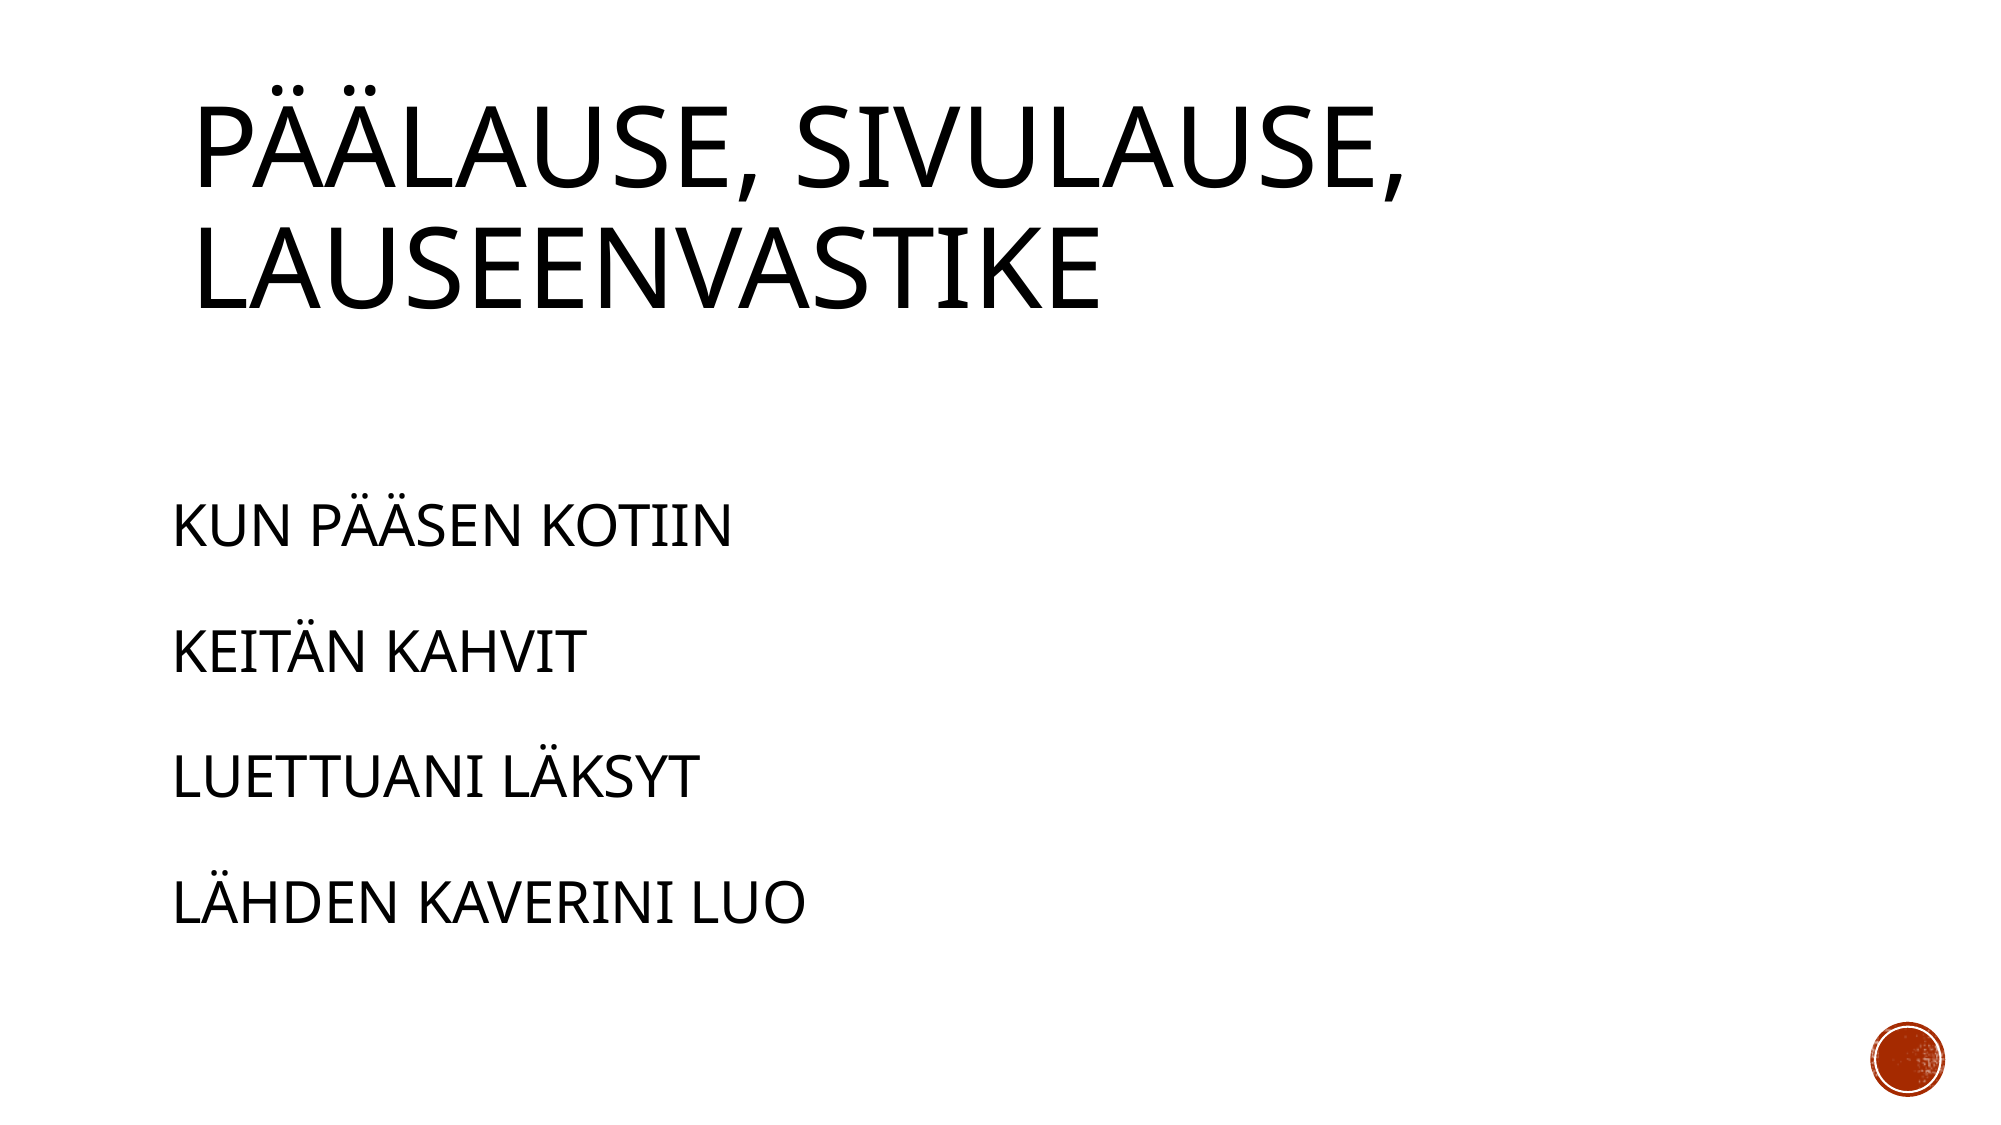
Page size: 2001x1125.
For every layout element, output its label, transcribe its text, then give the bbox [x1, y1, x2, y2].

text_box Kun pääsen kotiin Keitän kahvit Luettuani läksyt Lähden kaverini luo [156, 432, 1806, 1000]
title Päälause, sivulause, lauseenvastike [175, 79, 1826, 344]
